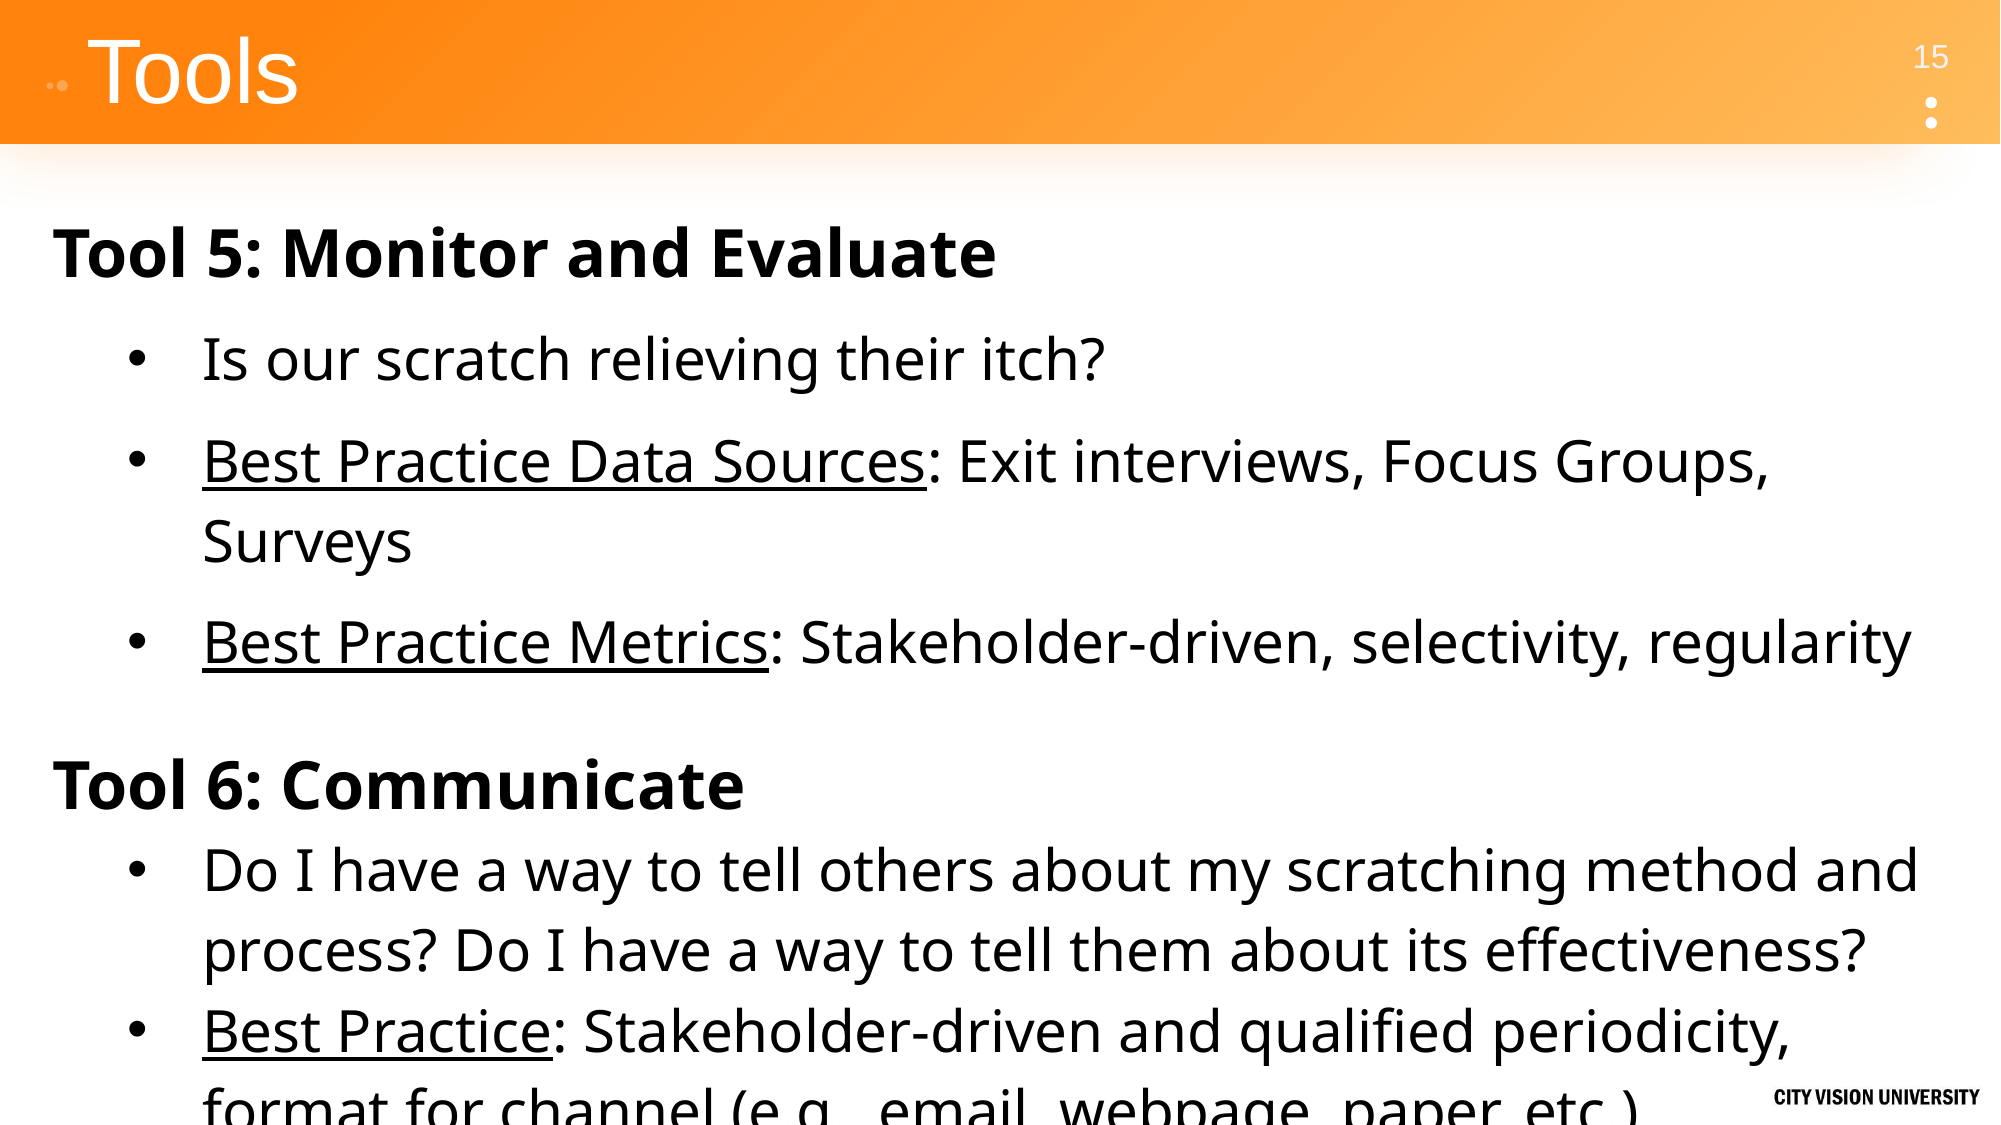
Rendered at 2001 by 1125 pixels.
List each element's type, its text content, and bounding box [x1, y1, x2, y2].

list Tool 5: Monitor and Evaluate Is our scratch relieving their itch? Best Practice Data Sources: Exit interviews, Focus Groups, Surveys Best Practice Metrics: Stakeholder-driven, selectivity, regularity Tool 6: Communicate Do I have a way to tell others about my scratching method and process? Do I have a way to tell them about its effectiveness? Best Practice: Stakeholder-driven and qualified periodicity, format for channel (e.g., email, webpage, paper, etc.) [27, 191, 1973, 1125]
title Tools [71, 16, 1911, 129]
picture [1973, 1086, 1982, 1108]
